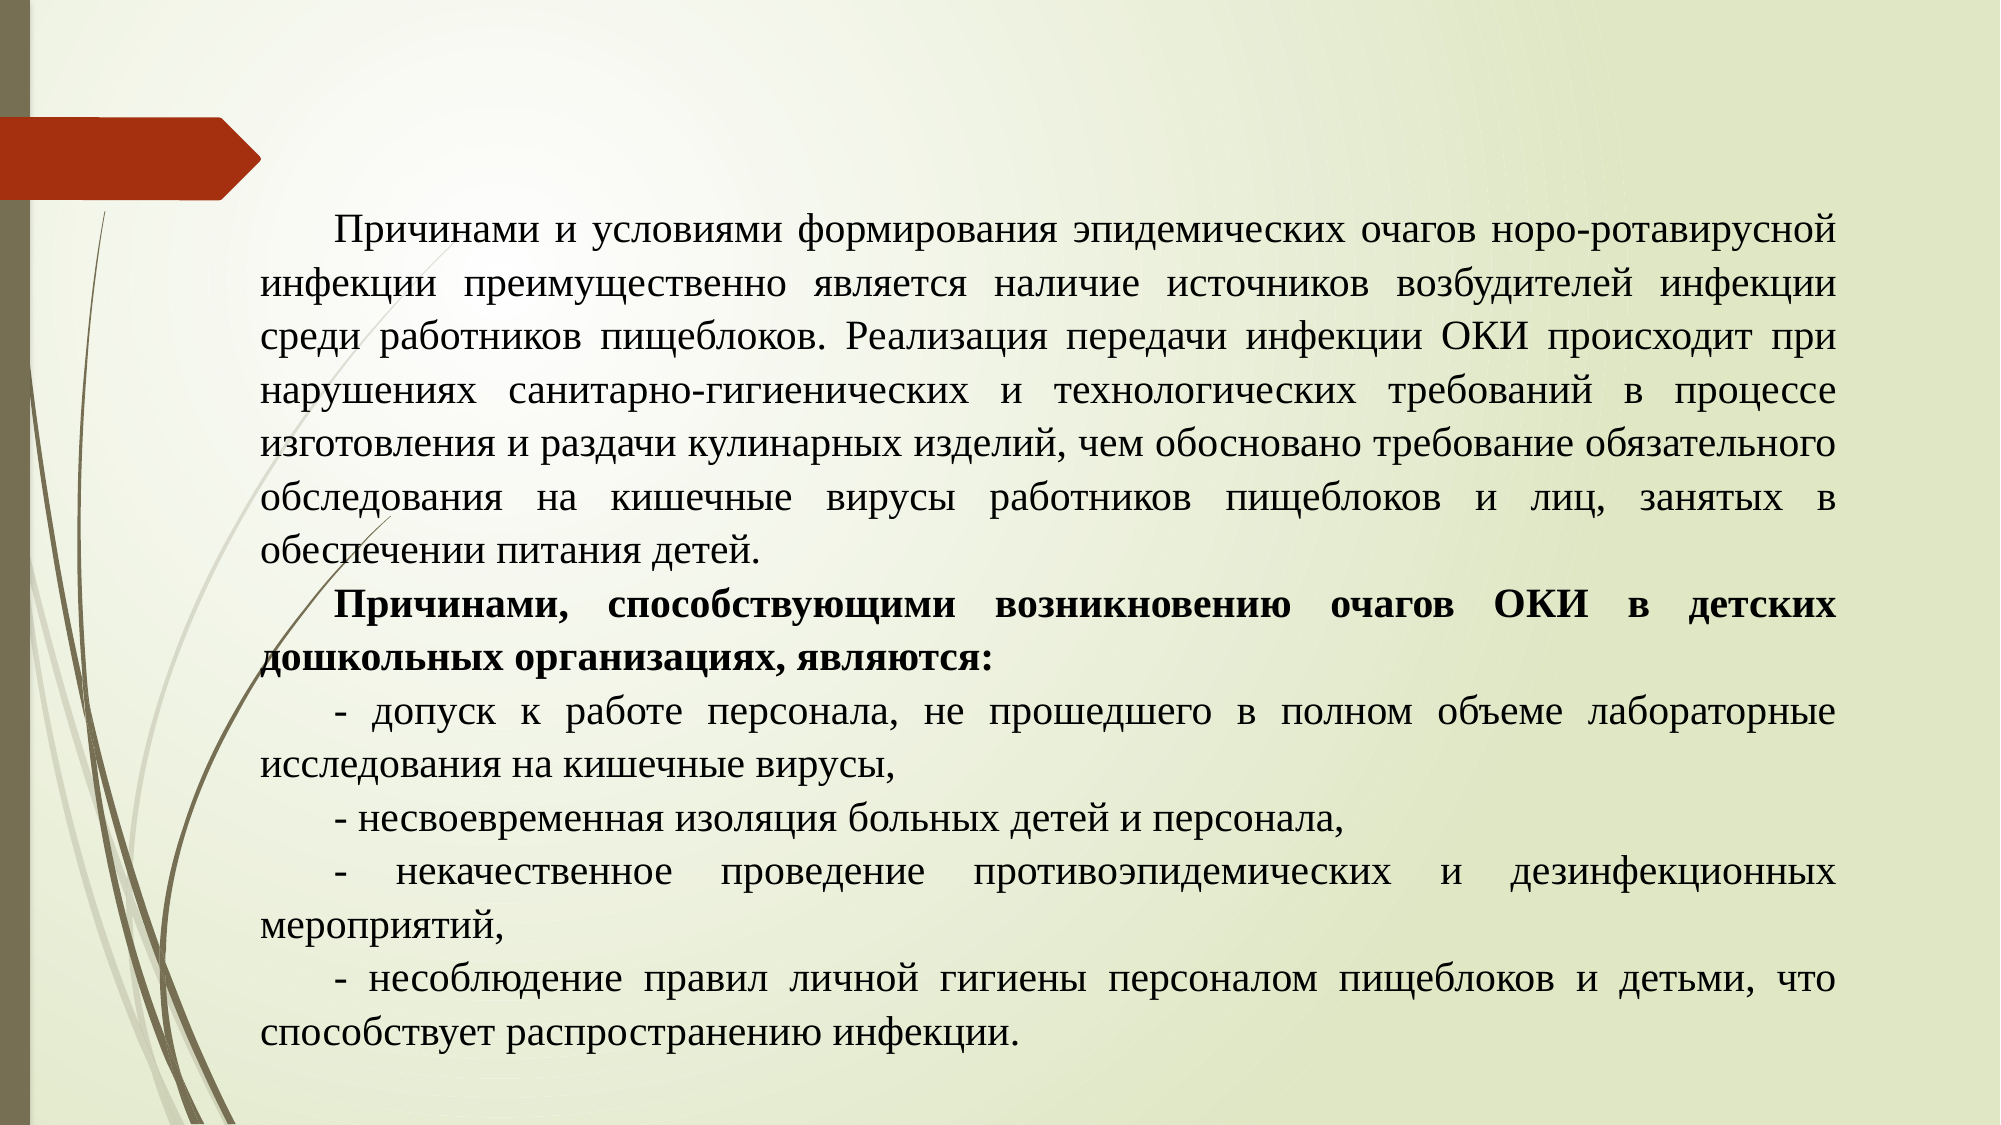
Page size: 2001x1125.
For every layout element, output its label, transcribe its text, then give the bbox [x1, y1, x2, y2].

text_box Причинами и условиями формирования эпидемических очагов норо-ротавирусной инфекции преимущественно является наличие источников возбудителей инфекции среди работников пищеблоков. Реализация передачи инфекции ОКИ происходит при нарушениях санитарно-гигиенических и технологических требований в процессе изготовления и раздачи кулинарных изделий, чем обосновано требование обязательного обследования на кишечные вирусы работников пищеблоков и лиц, занятых в обеспечении питания детей. Причинами, способствующими возникновению очагов ОКИ в детских дошкольных организациях, являются: - допуск к работе персонала, не прошедшего в полном объеме лабораторные исследования на кишечные вирусы, - несвоевременная изоляция больных детей и персонала, - некачественное проведение противоэпидемических и дезинфекционных мероприятий, - несоблюдение правил личной гигиены персоналом пищеблоков и детьми, что способствует распространению инфекции. [245, 190, 1852, 1061]
